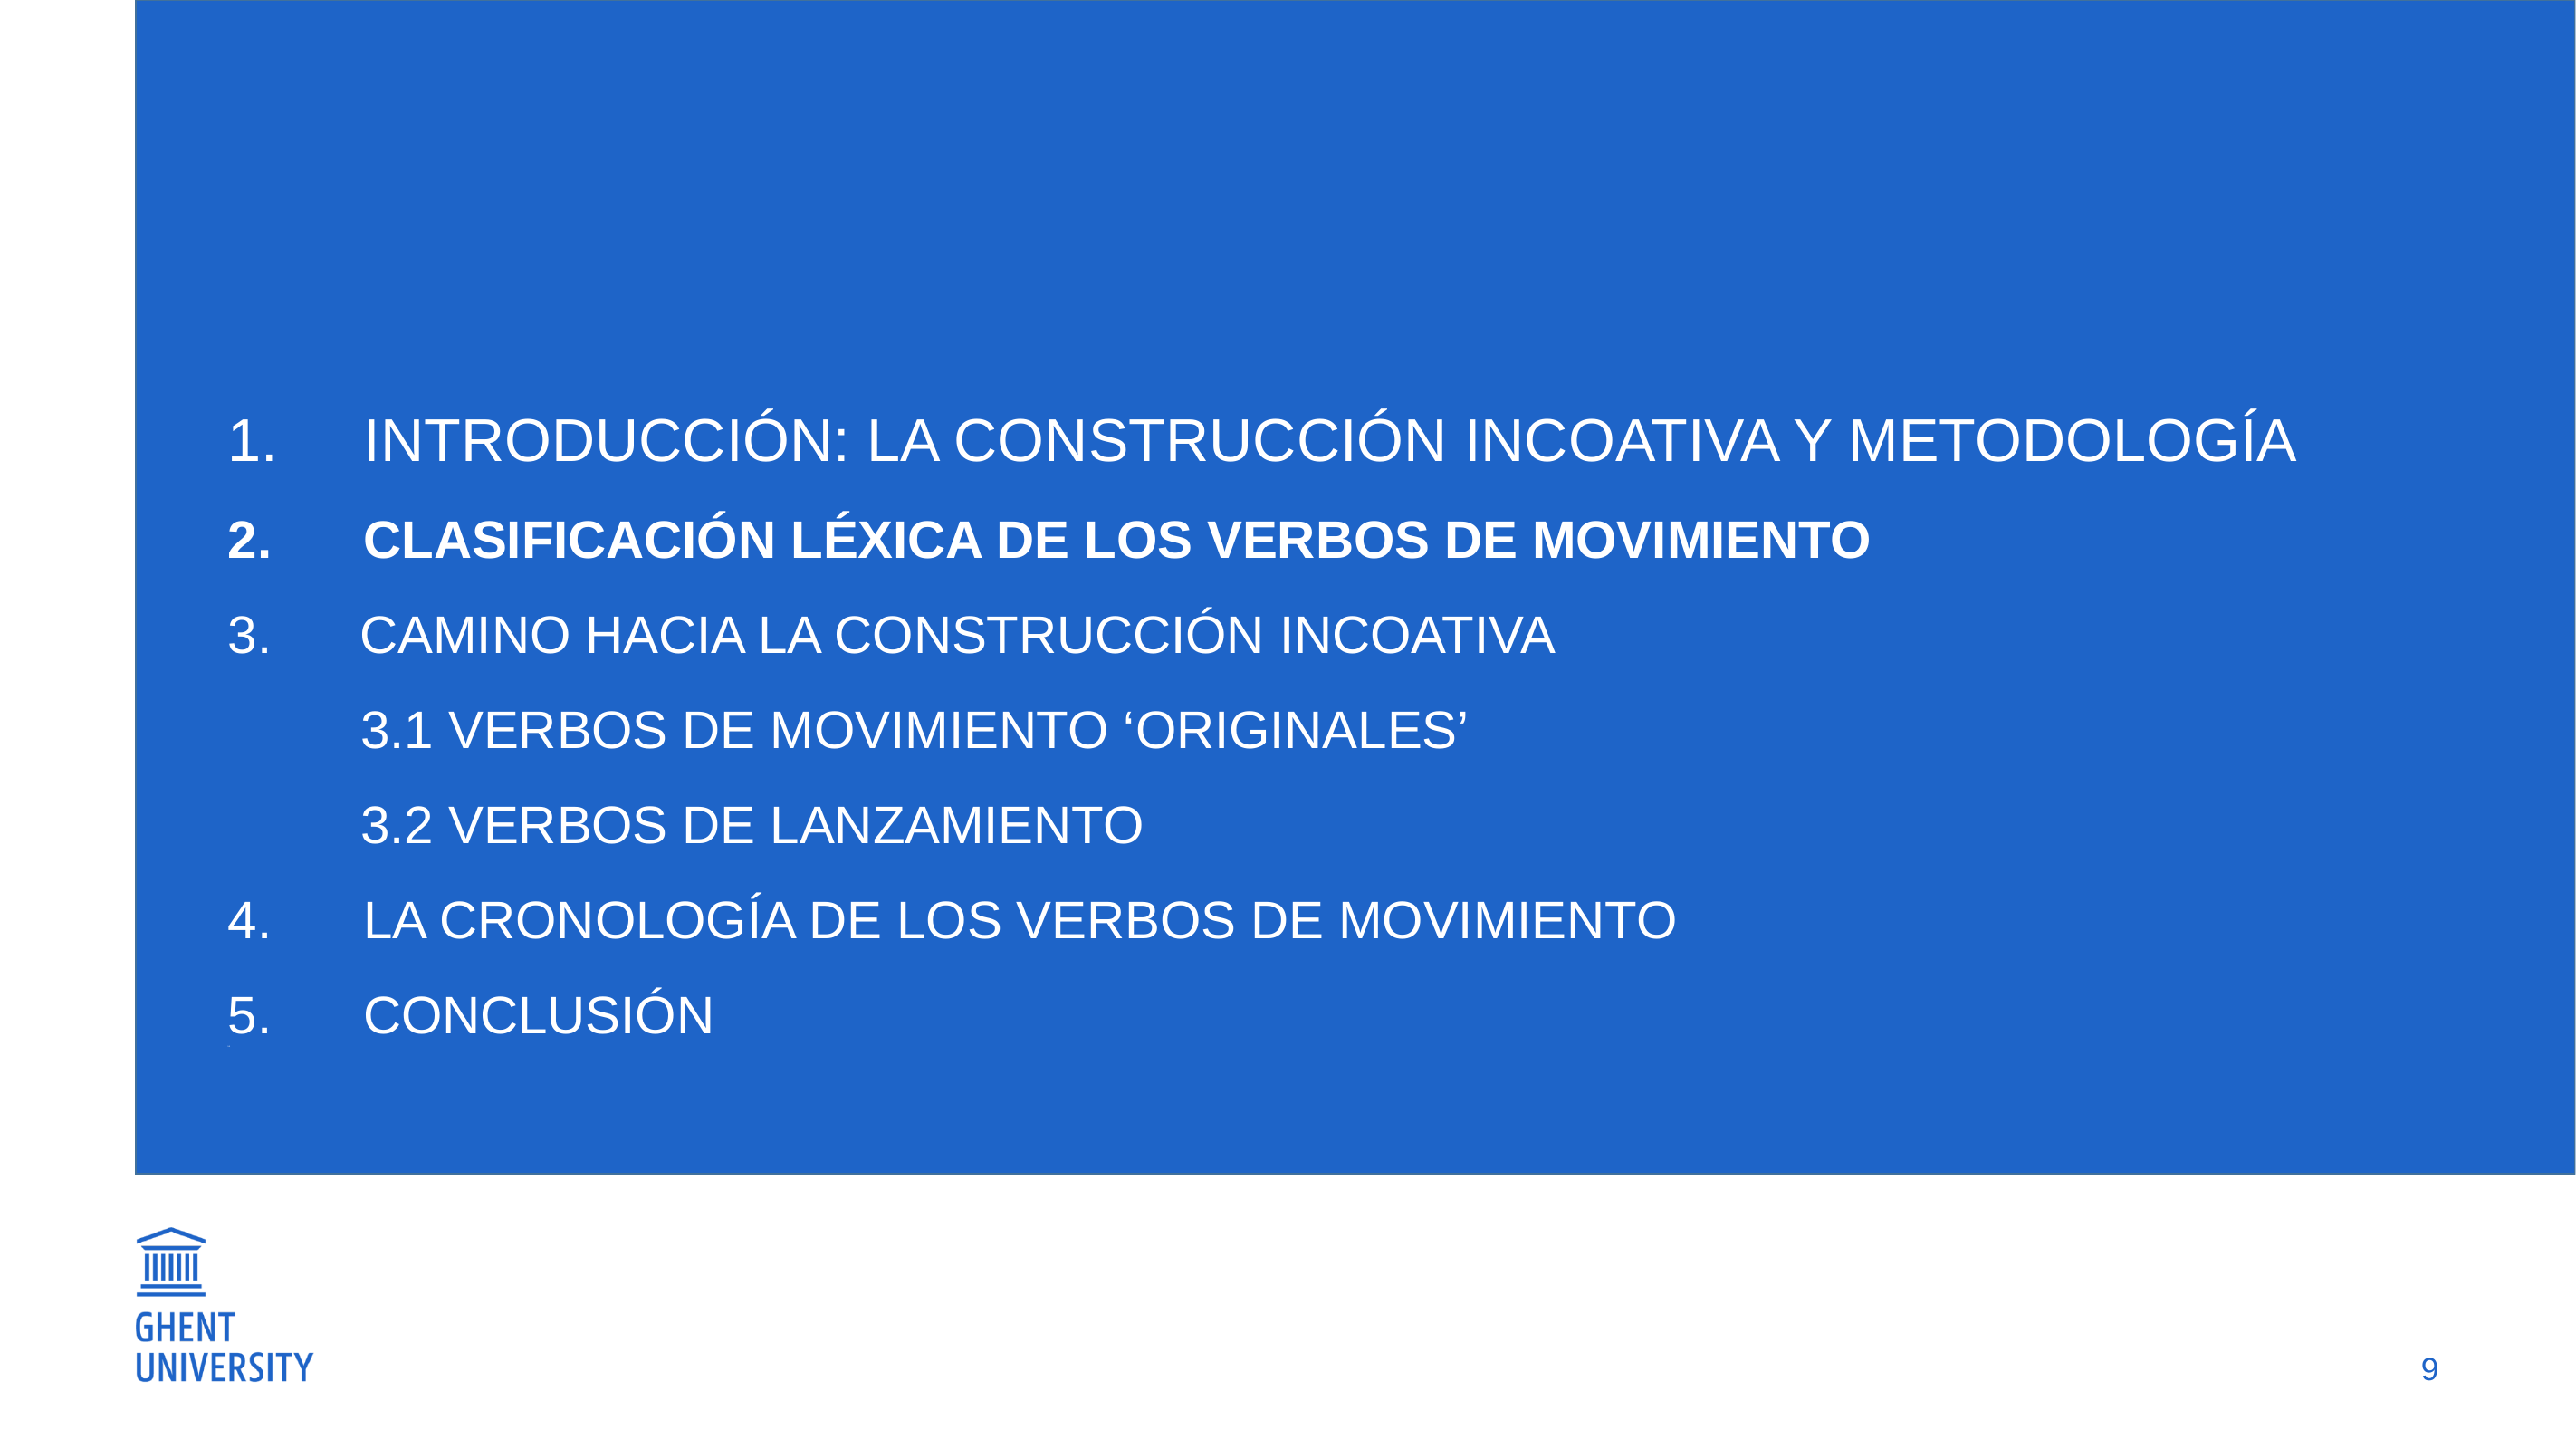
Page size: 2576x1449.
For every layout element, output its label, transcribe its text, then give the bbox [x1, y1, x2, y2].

slide_number 9 [2315, 1329, 2453, 1407]
title [191, 482, 2447, 1142]
picture [68, 1175, 411, 1449]
text_box Introducción: La construcción incoativa y metodología Clasificación Léxica de los verbos de movimiento 3. Camino hacia la construcción incoativa 3.1 Verbos de movimiento ‘originales’ 3.2 Verbos de lanzamiento La cronología de los verbos de movimiento Conclusión 5.5 [214, 395, 2470, 1054]
